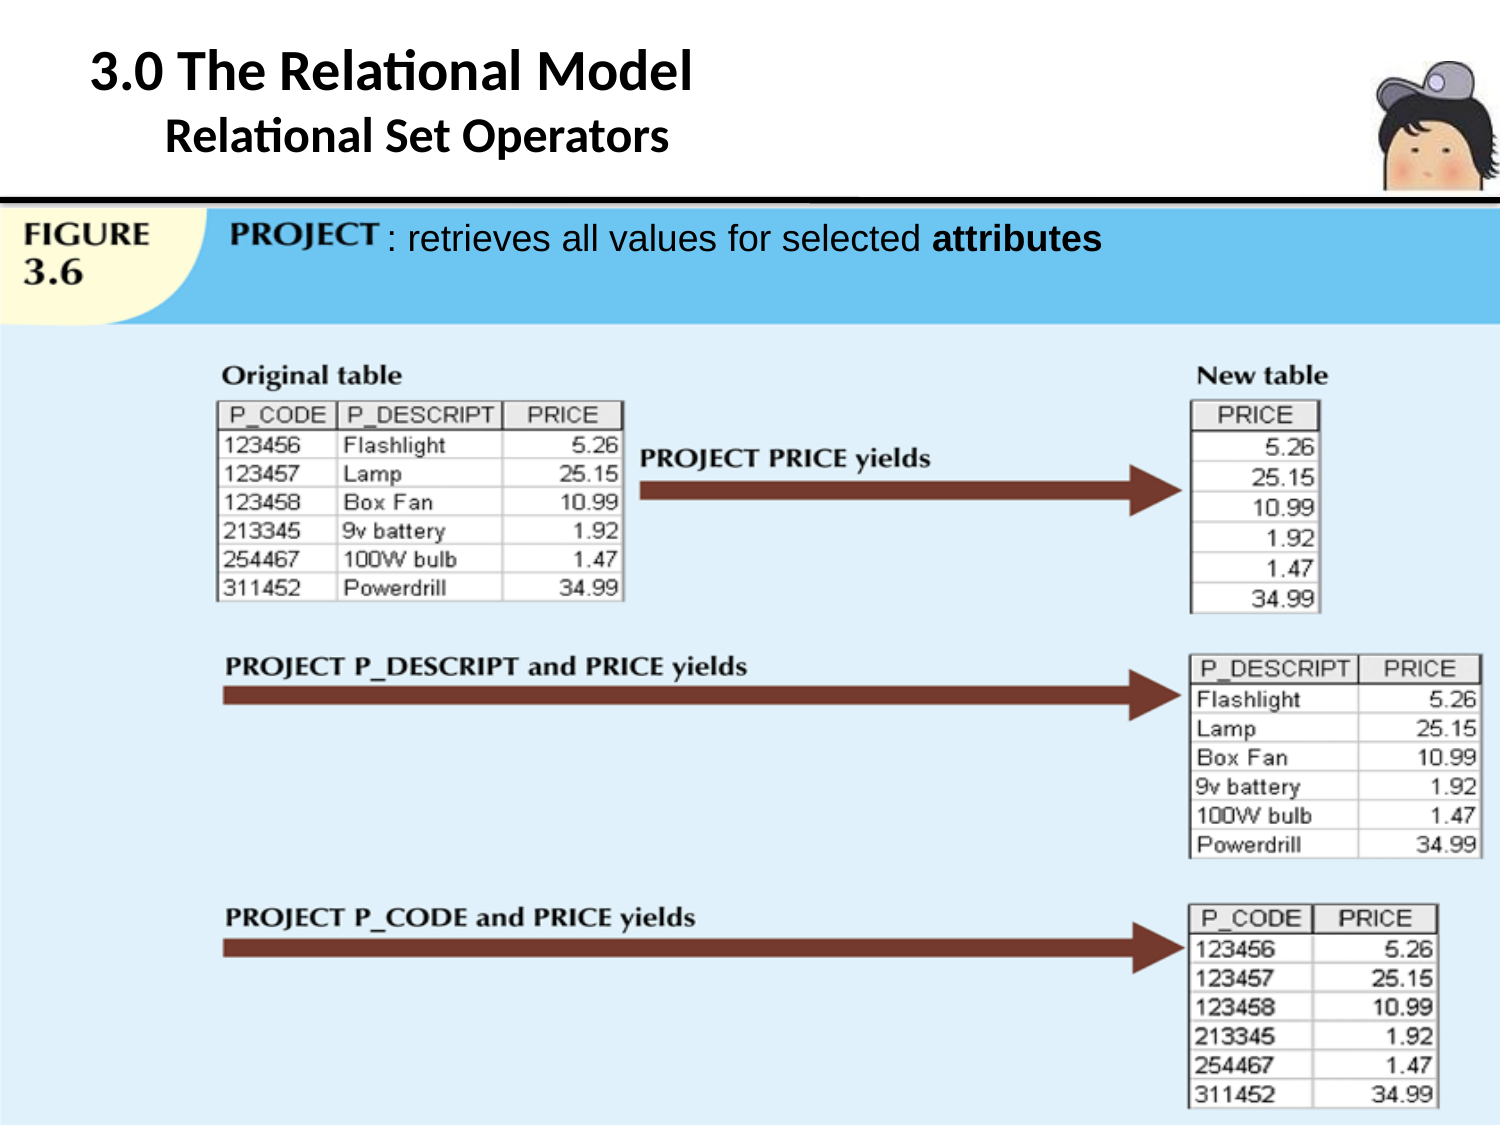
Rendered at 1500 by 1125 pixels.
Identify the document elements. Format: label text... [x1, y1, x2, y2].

picture [0, 207, 1500, 1125]
title 3.0 The Relational Model 3.3 Relational Set Operators [75, 24, 1425, 188]
picture [1300, 61, 1500, 197]
